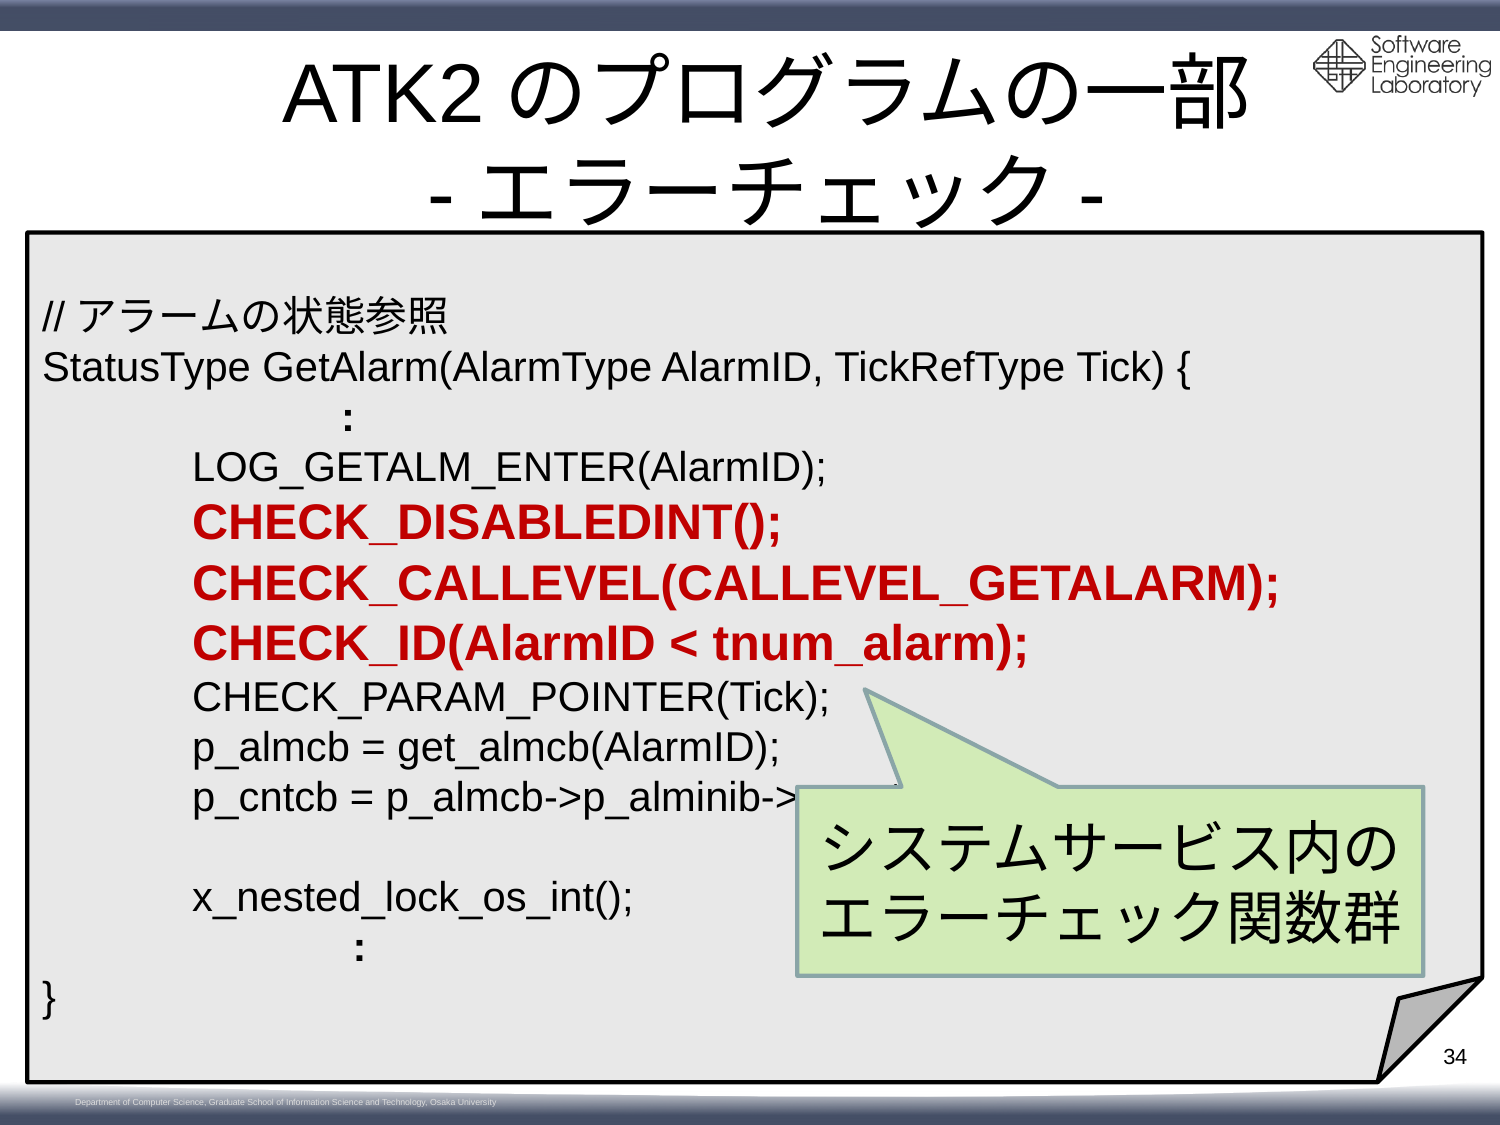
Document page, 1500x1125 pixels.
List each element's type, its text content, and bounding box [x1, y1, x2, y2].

title ATK2のプログラムの一部 -エラーチェック- [74, 44, 1459, 230]
picture [0, 1082, 1500, 1125]
picture [0, 0, 1500, 31]
text_box //アラームの状態参照 StatusType GetAlarm(AlarmType AlarmID, TickRefType Tick) { : LOG_GETALM_ENTER(AlarmID); CHECK_DISABLEDINT(); CHECK_CALLEVEL(CALLEVEL_GETALARM); CHECK_ID(AlarmID < tnum_alarm); CHECK_PARAM_POINTER(Tick); p_almcb = get_almcb(AlarmID); p_cntcb = p_almcb->p_alminib->p_cntcb; x_nested_lock_os_int(); : } [25, 230, 1485, 1085]
text_box システムサービス内の エラーチェック関数群 [795, 687, 1426, 978]
picture [1313, 35, 1491, 97]
slide_number 34 [1381, 1034, 1483, 1083]
